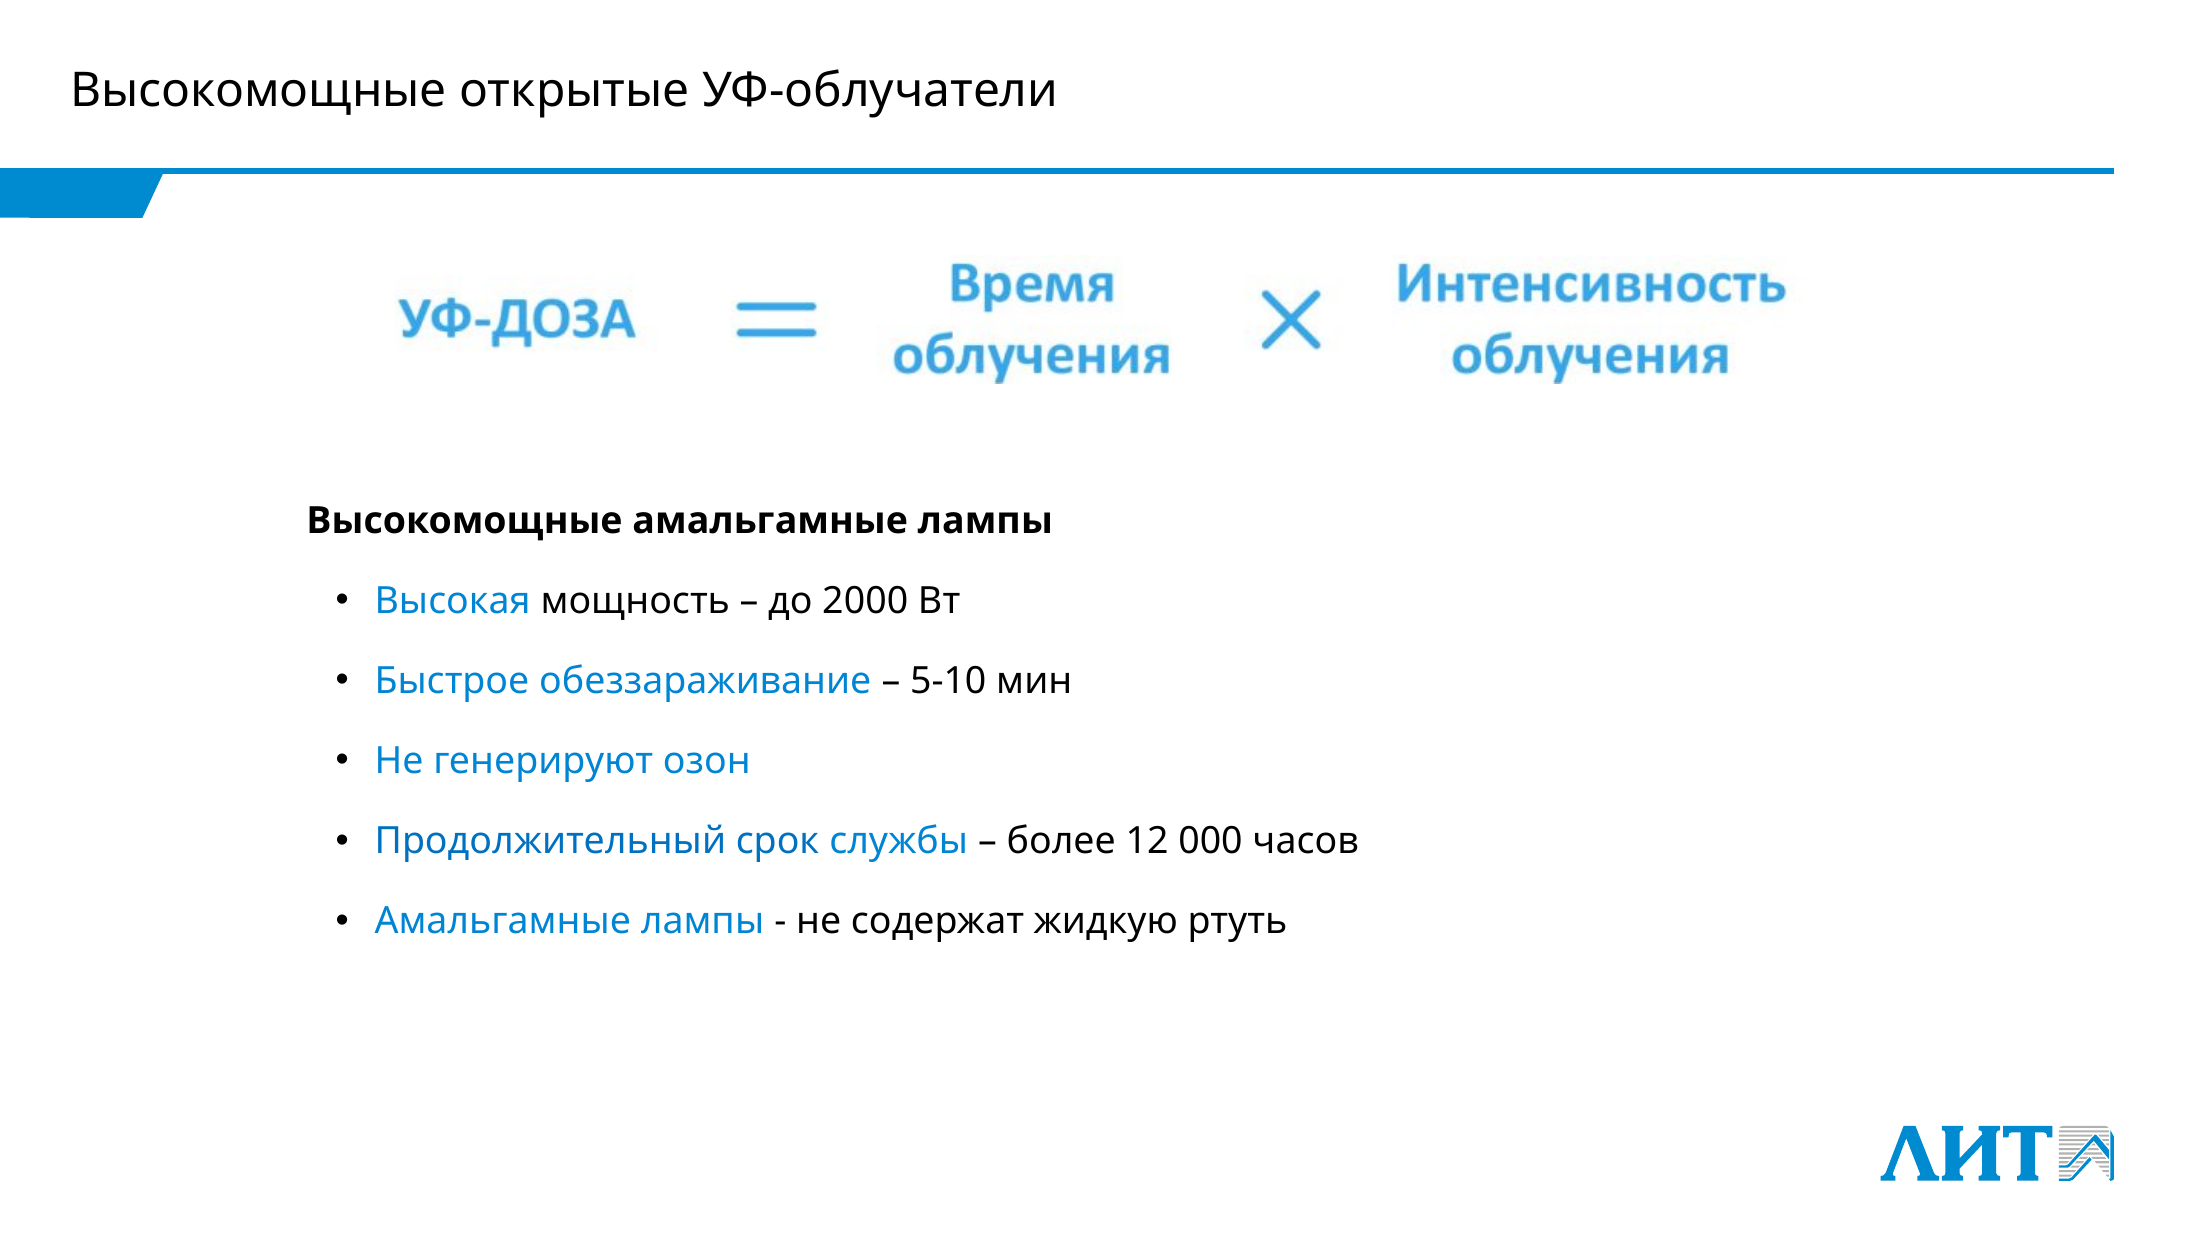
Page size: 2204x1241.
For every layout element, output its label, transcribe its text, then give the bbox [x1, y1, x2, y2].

text_box Высокомощные амальгамные лампы Высокая мощность – до 2000 Вт Быстрое обеззараживание – 5-10 мин Не генерируют озон Продолжительный срок службы – более 12 000 часов Амальгамные лампы - не содержат жидкую ртуть [291, 466, 1753, 1022]
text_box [1880, 1125, 2115, 1181]
text_box [0, 180, 159, 218]
text_box Высокомощные открытые УФ-облучатели [55, 0, 1385, 170]
picture [394, 254, 1810, 385]
